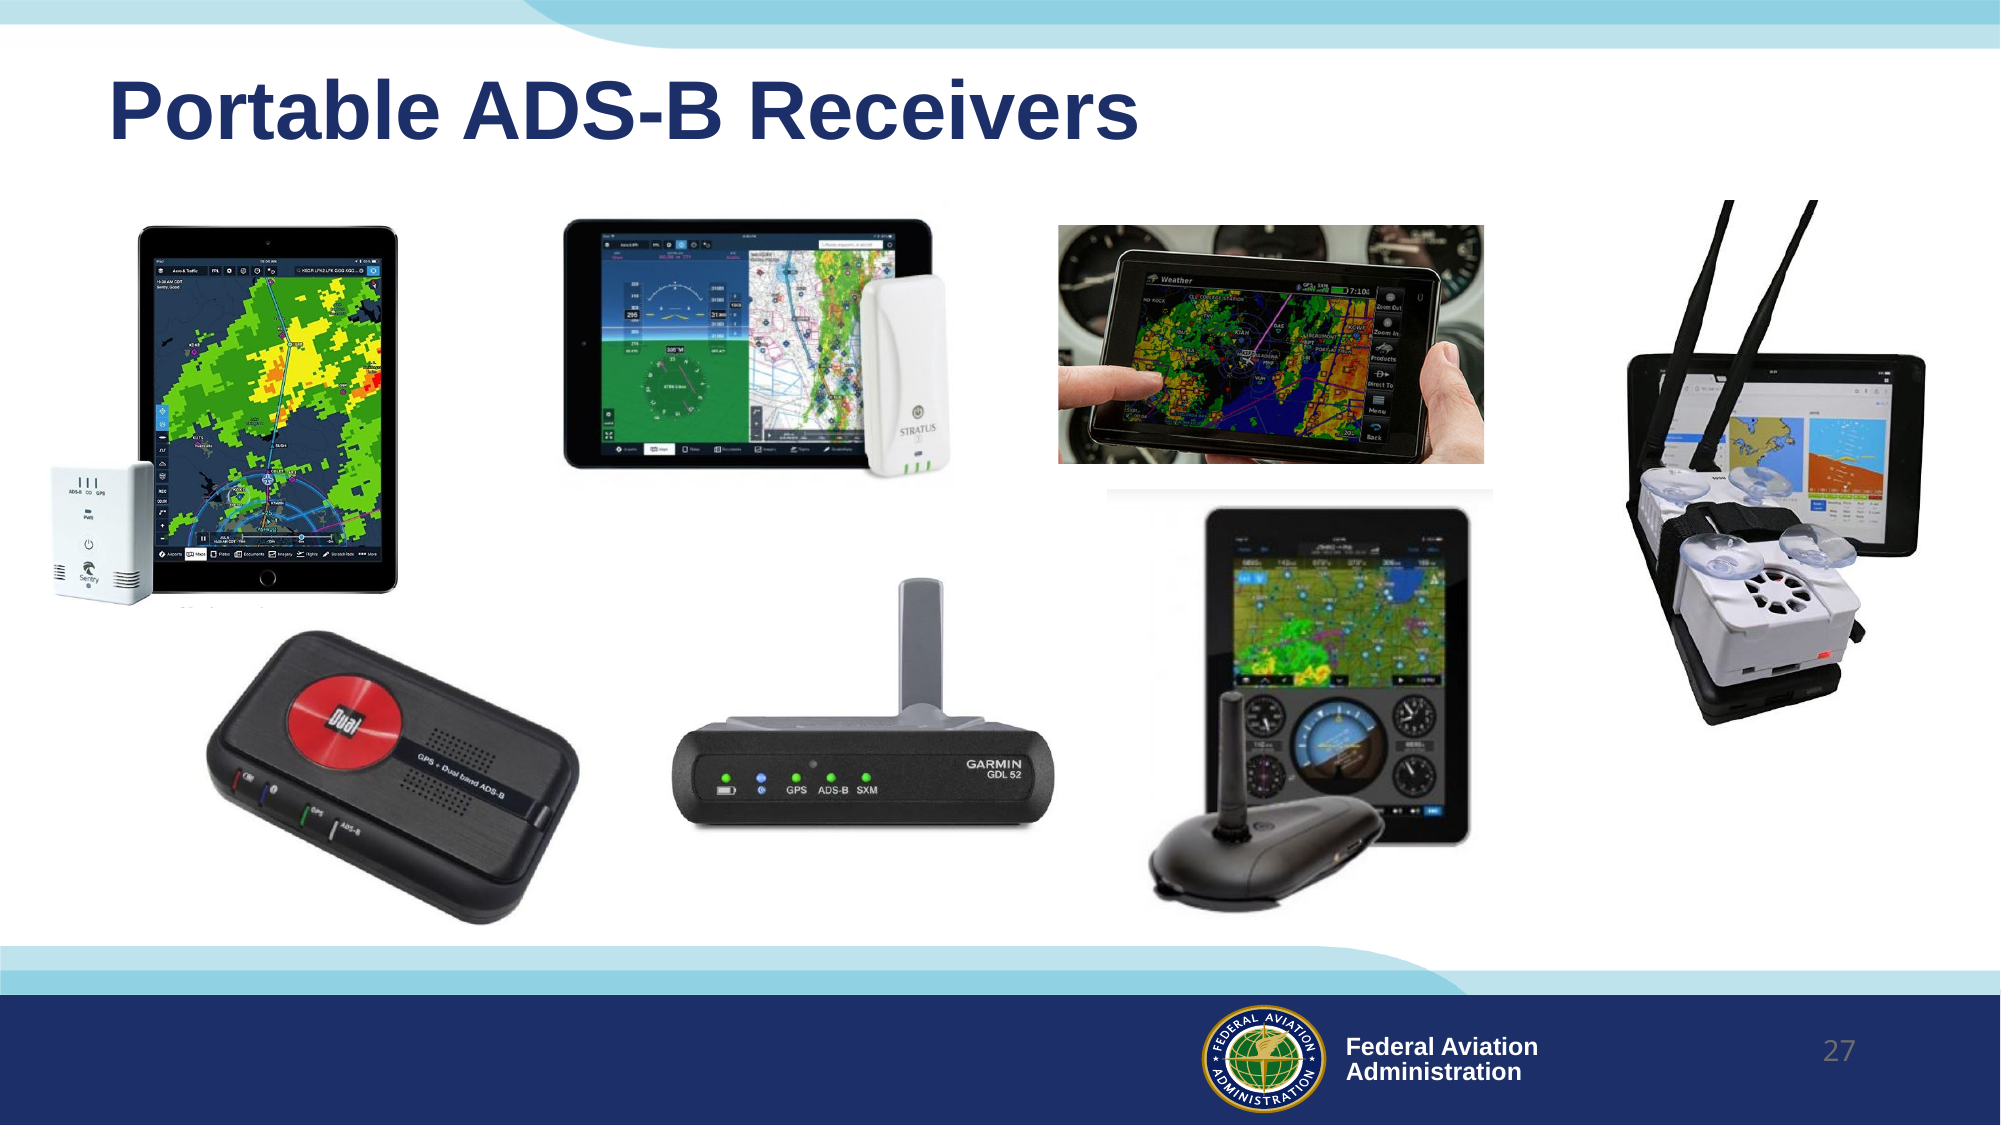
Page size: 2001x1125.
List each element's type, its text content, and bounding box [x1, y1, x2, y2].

picture [26, 217, 407, 608]
title Portable ADS-B Receivers [93, 56, 1947, 157]
picture [654, 533, 1066, 859]
picture [0, 0, 1999, 50]
slide_number 27 [1630, 1025, 1872, 1100]
picture [548, 200, 965, 490]
picture [1107, 488, 1493, 935]
picture [1057, 225, 1485, 468]
picture [0, 945, 2000, 995]
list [184, 619, 605, 926]
picture [1577, 200, 1994, 734]
